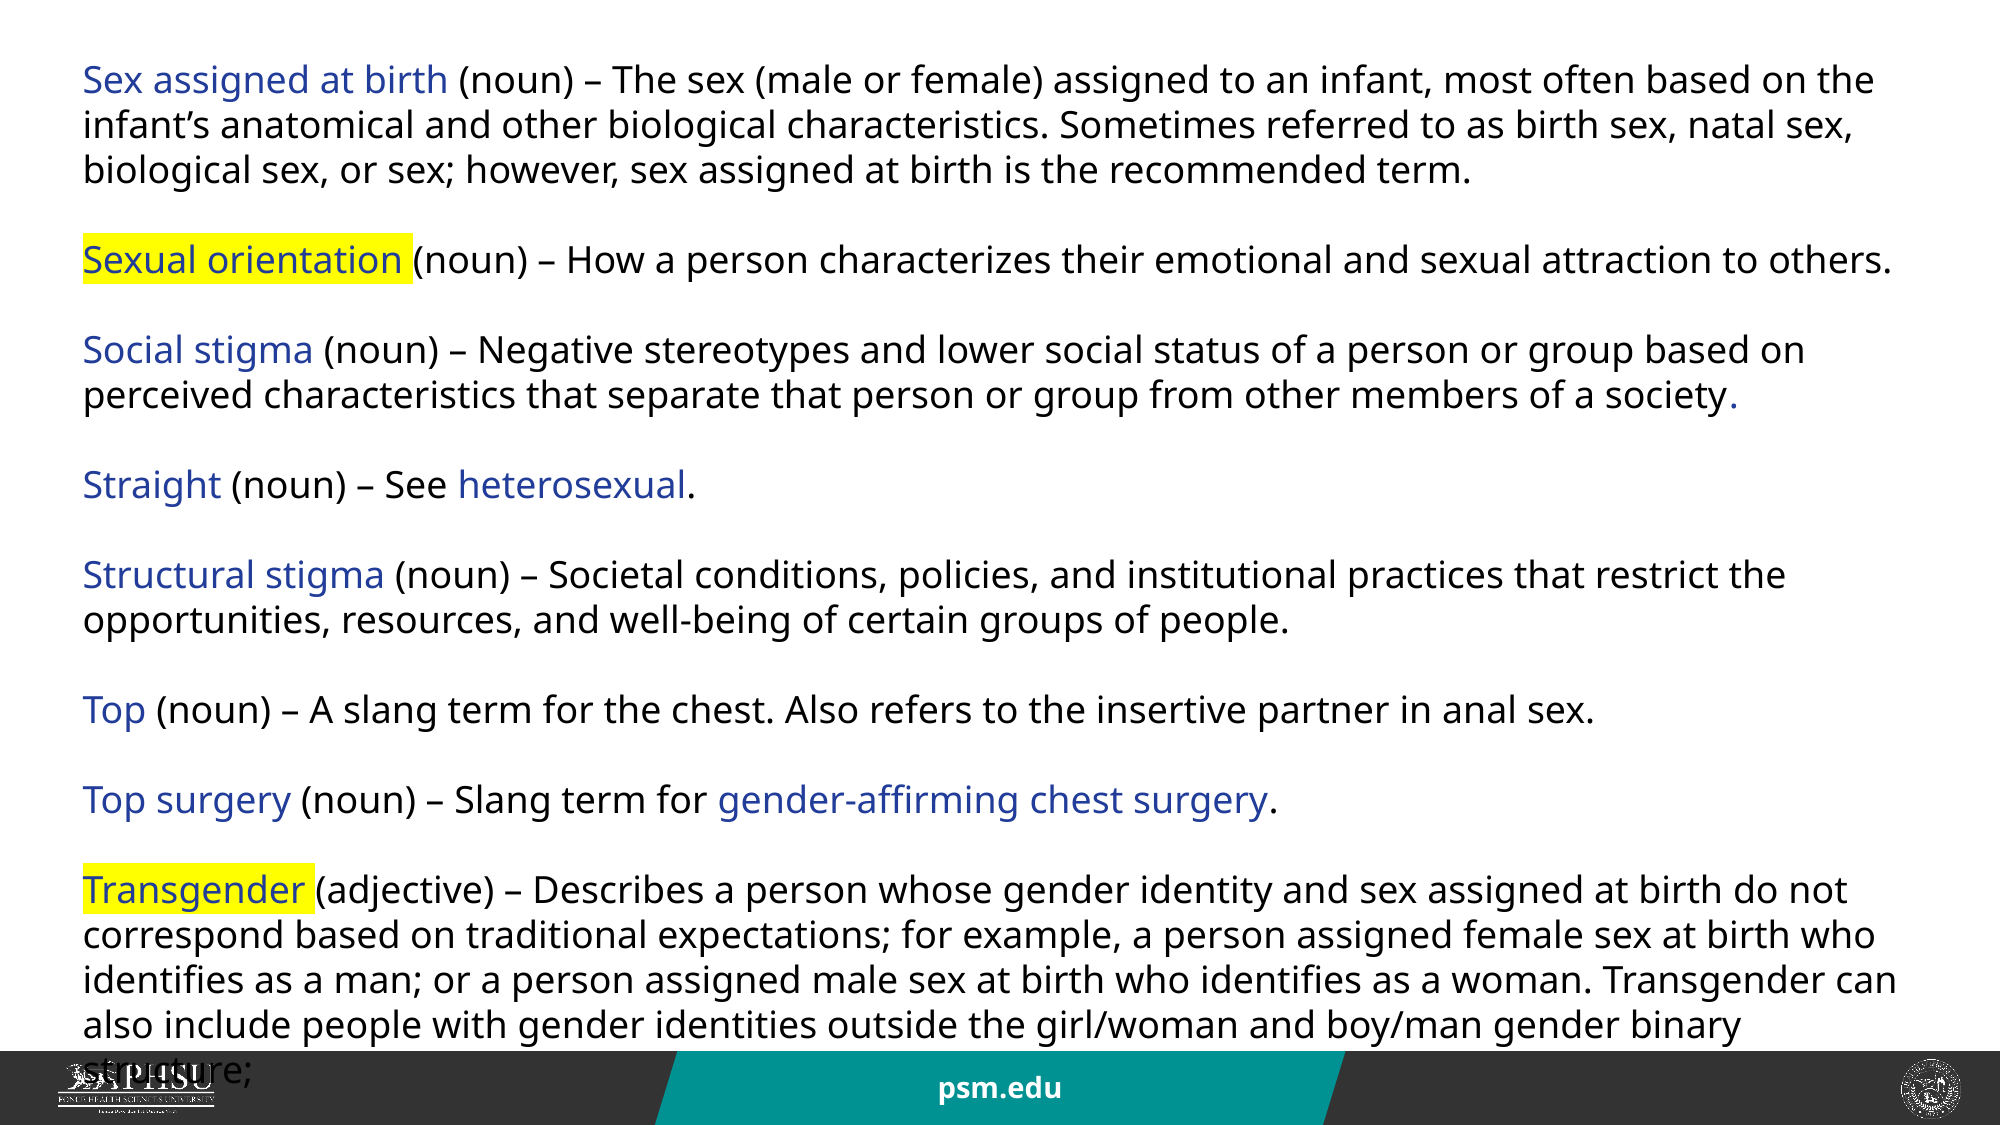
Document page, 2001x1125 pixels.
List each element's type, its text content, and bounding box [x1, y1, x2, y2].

picture [1901, 1059, 1961, 1119]
picture [58, 1058, 215, 1114]
text_box Sex assigned at birth (noun) – The sex (male or female) assigned to an infant, most often based on the infant’s anatomical and other biological characteristics. Sometimes referred to as birth sex, natal sex, biological sex, or sex; however, sex assigned at birth is the recommended term. Sexual orientation (noun) – How a person characterizes their emotional and sexual attraction to others. Social stigma (noun) – Negative stereotypes and lower social status of a person or group based on perceived characteristics that separate that person or group from other members of a society. Straight (noun) – See heterosexual. Structural stigma (noun) – Societal conditions, policies, and institutional practices that restrict the opportunities, resources, and well-being of certain groups of people. Top (noun) – A slang term for the chest. Also refers to the insertive partner in anal sex. Top surgery (noun) – Slang term for gender-affirming chest surgery. Transgender (adjective) – Describes a person whose gender identity and sex assigned at birth do not correspond based on traditional expectations; for example, a person assigned female sex at birth who identifies as a man; or a person assigned male sex at birth who identifies as a woman. Transgender can also include people with gender identities outside the girl/woman and boy/man gender binary structure; [67, 48, 1928, 1099]
